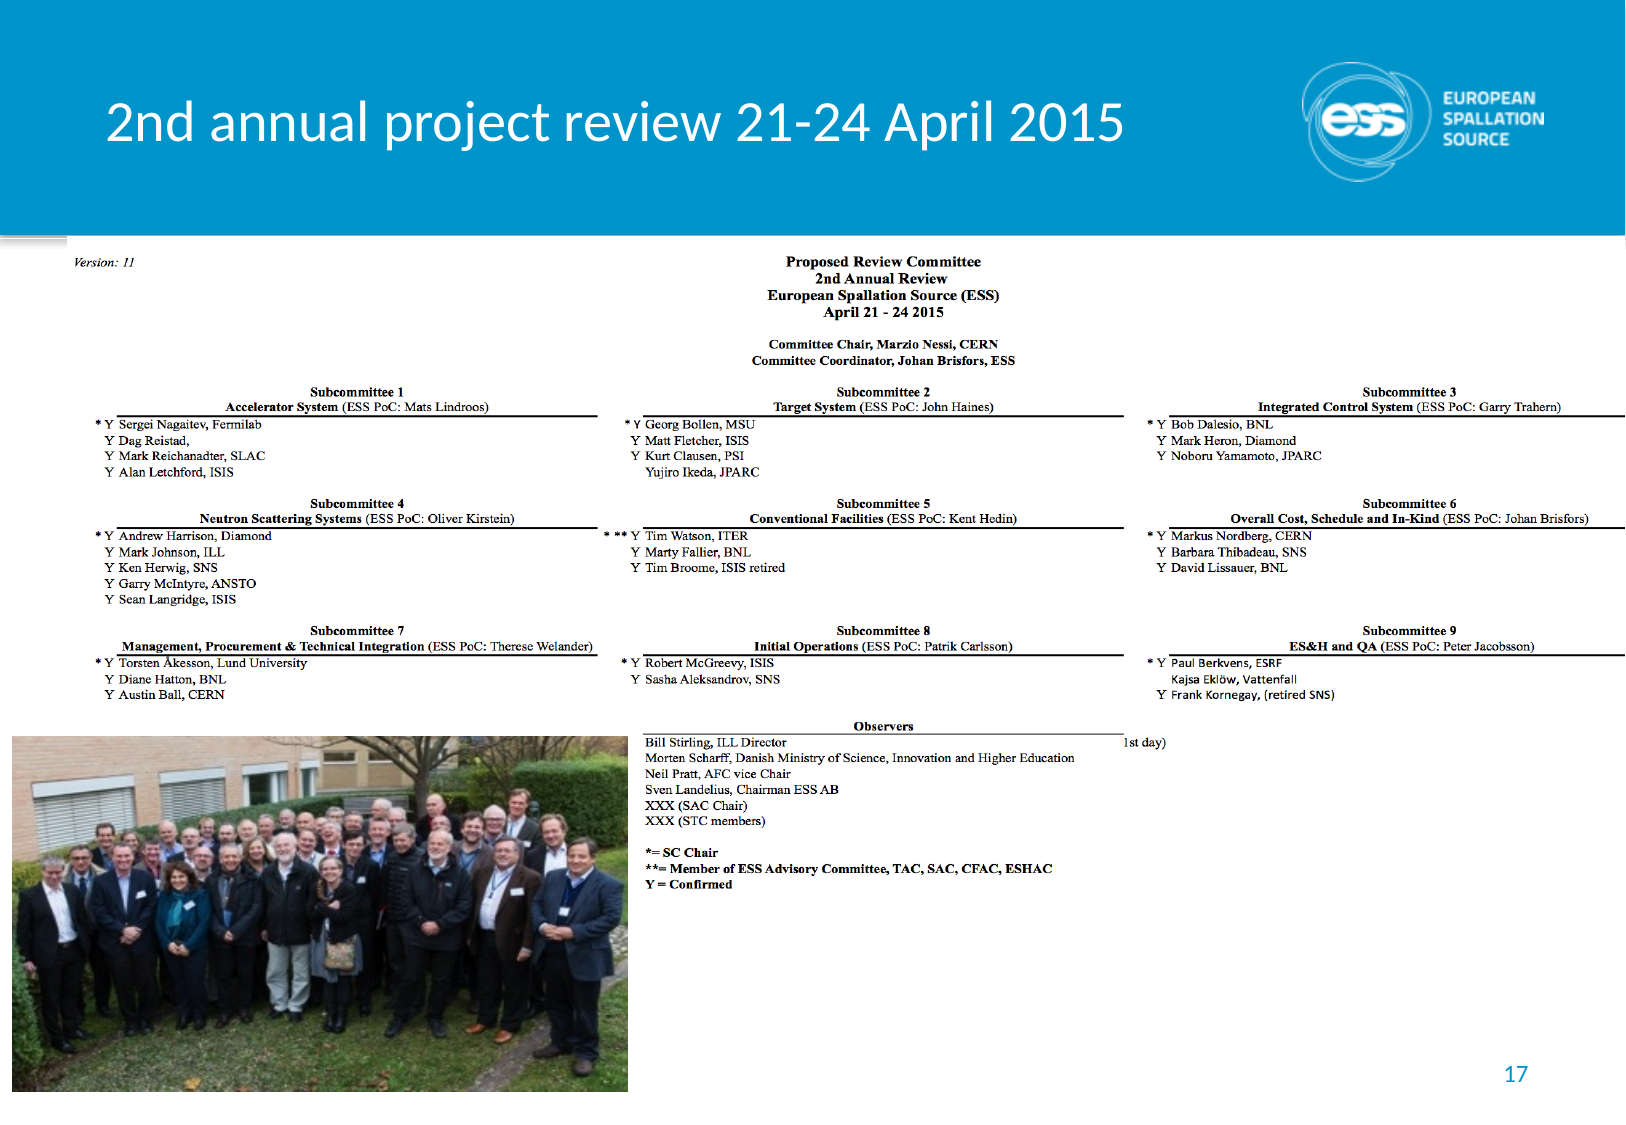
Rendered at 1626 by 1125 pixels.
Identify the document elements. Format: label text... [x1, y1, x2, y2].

picture [1303, 81, 1311, 99]
picture [1444, 112, 1504, 125]
slide_number 17 [1164, 1042, 1544, 1103]
picture [1397, 154, 1406, 159]
picture [1421, 91, 1432, 140]
picture [1338, 176, 1378, 181]
title 2nd annual project review 21-24 April 2015 [105, 0, 1228, 233]
picture [1325, 64, 1338, 69]
picture [1311, 69, 1324, 80]
picture [1365, 64, 1384, 72]
picture [11, 236, 1625, 1092]
picture [1505, 113, 1543, 125]
picture [1444, 92, 1535, 104]
picture [1303, 72, 1413, 176]
picture [1409, 78, 1419, 85]
picture [1444, 133, 1509, 146]
